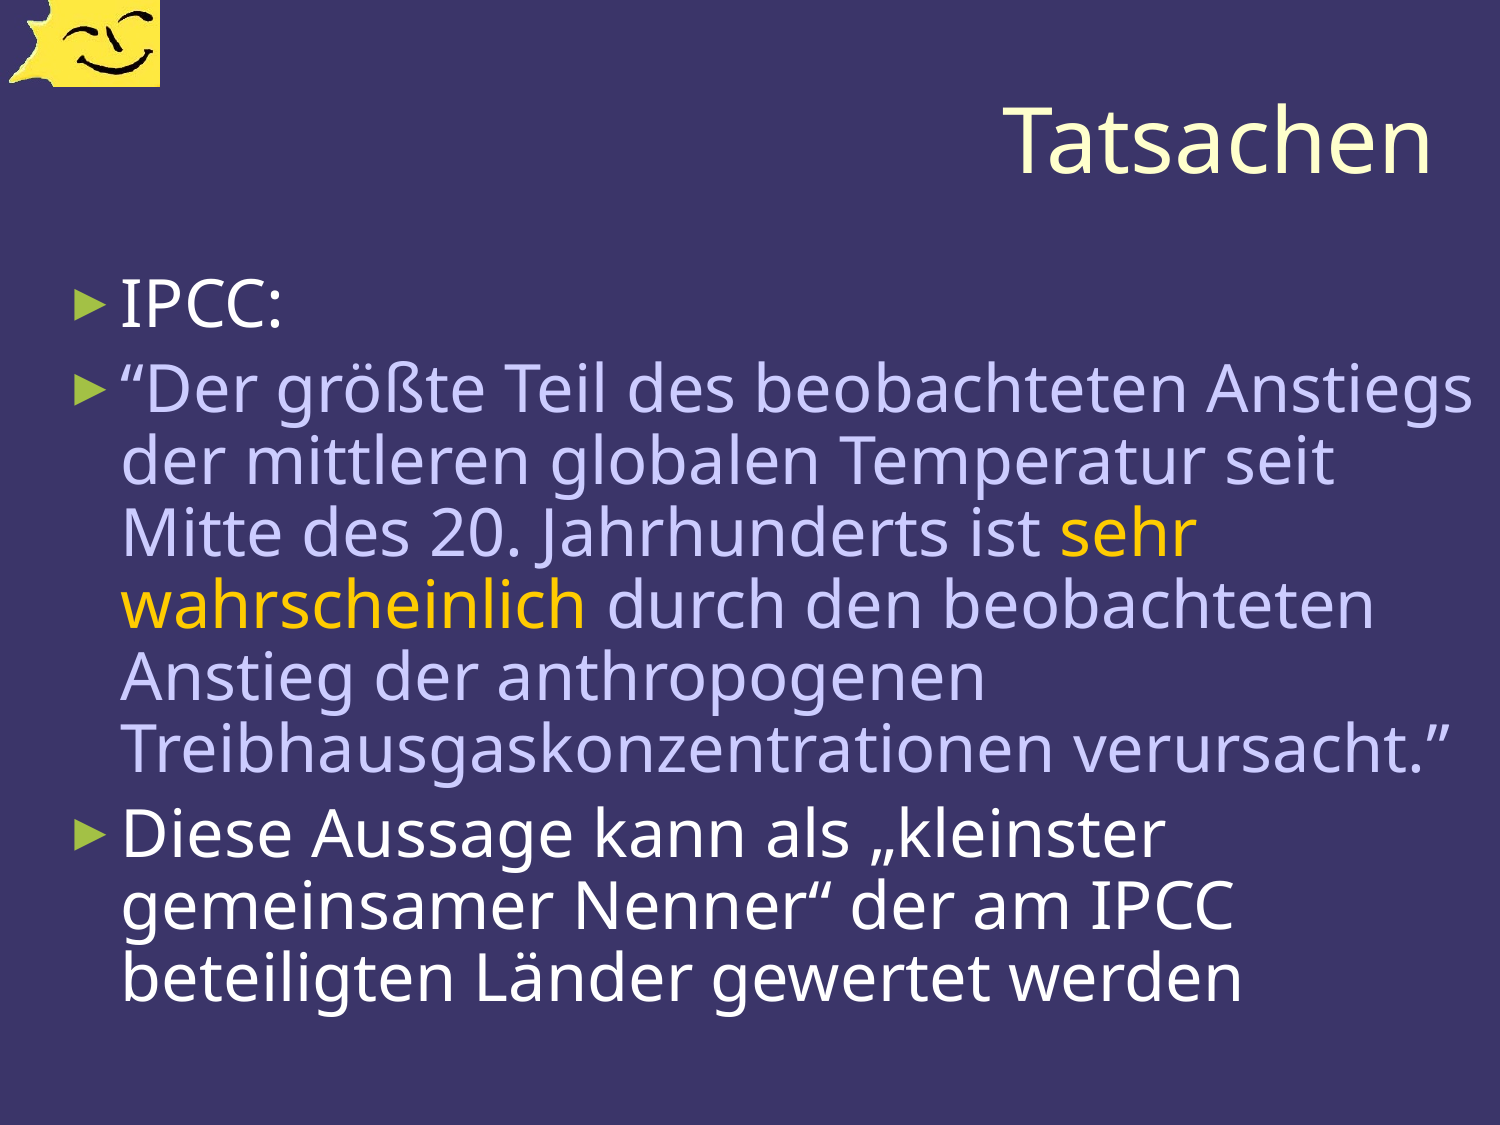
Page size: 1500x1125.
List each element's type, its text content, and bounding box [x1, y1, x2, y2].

title Tatsachen [183, 42, 1451, 231]
picture [0, 0, 160, 87]
list IPCC: “Der größte Teil des beobachteten Anstiegs der mittleren globalen Temperatur seit Mitte des 20. Jahrhunderts ist sehr wahrscheinlich durch den beobachteten Anstieg der anthropogenen Treibhausgaskonzentrationen verursacht.” Diese Aussage kann als „kleinster gemeinsamer Nenner“ der am IPCC beteiligten Länder gewertet werden [49, 262, 1500, 1083]
